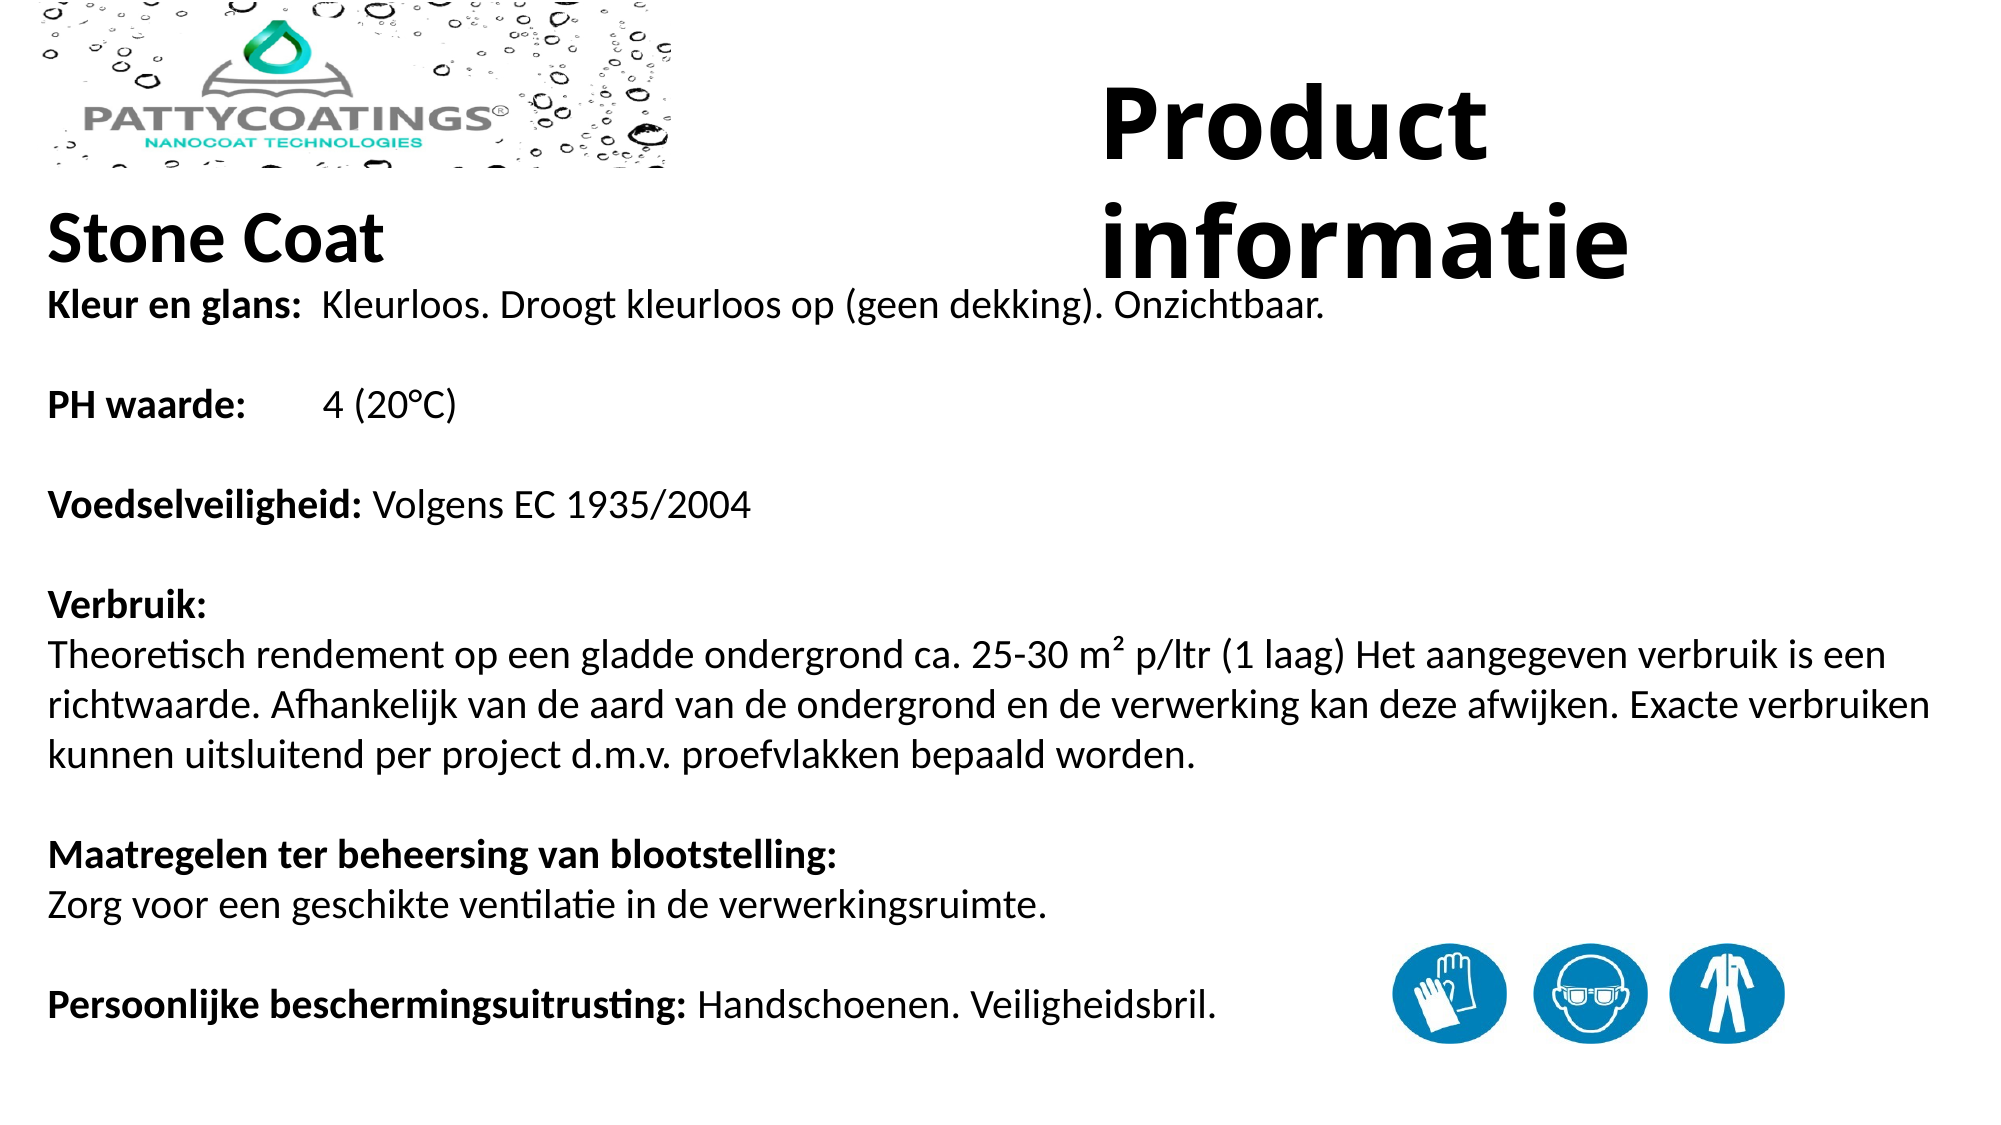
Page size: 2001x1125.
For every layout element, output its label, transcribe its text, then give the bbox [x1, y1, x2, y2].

text_box Stone Coat [32, 180, 671, 286]
text_box Kleur en glans: Kleurloos. Droogt kleurloos op (geen dekking). Onzichtbaar. PH waarde: 4 (20°C) Voedselveiligheid: Volgens EC 1935/2004 Verbruik: Theoretisch rendement op een gladde ondergrond ca. 25-30 m² p/ltr (1 laag) Het aangegeven verbruik is een richtwaarde. Afhankelijk van de aard van de ondergrond en de verwerking kan deze afwijken. Exacte verbruiken kunnen uitsluitend per project d.m.v. proefvlakken bepaald worden. Maatregelen ter beheersing van blootstelling: Zorg voor een geschikte ventilatie in de verwerkingsruimte. Persoonlijke beschermingsuitrusting: Handschoenen. Veiligheidsbril. [33, 269, 1954, 1035]
picture [37, 2, 671, 168]
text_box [1392, 943, 1785, 1044]
text_box Product informatie [1083, 51, 1954, 269]
